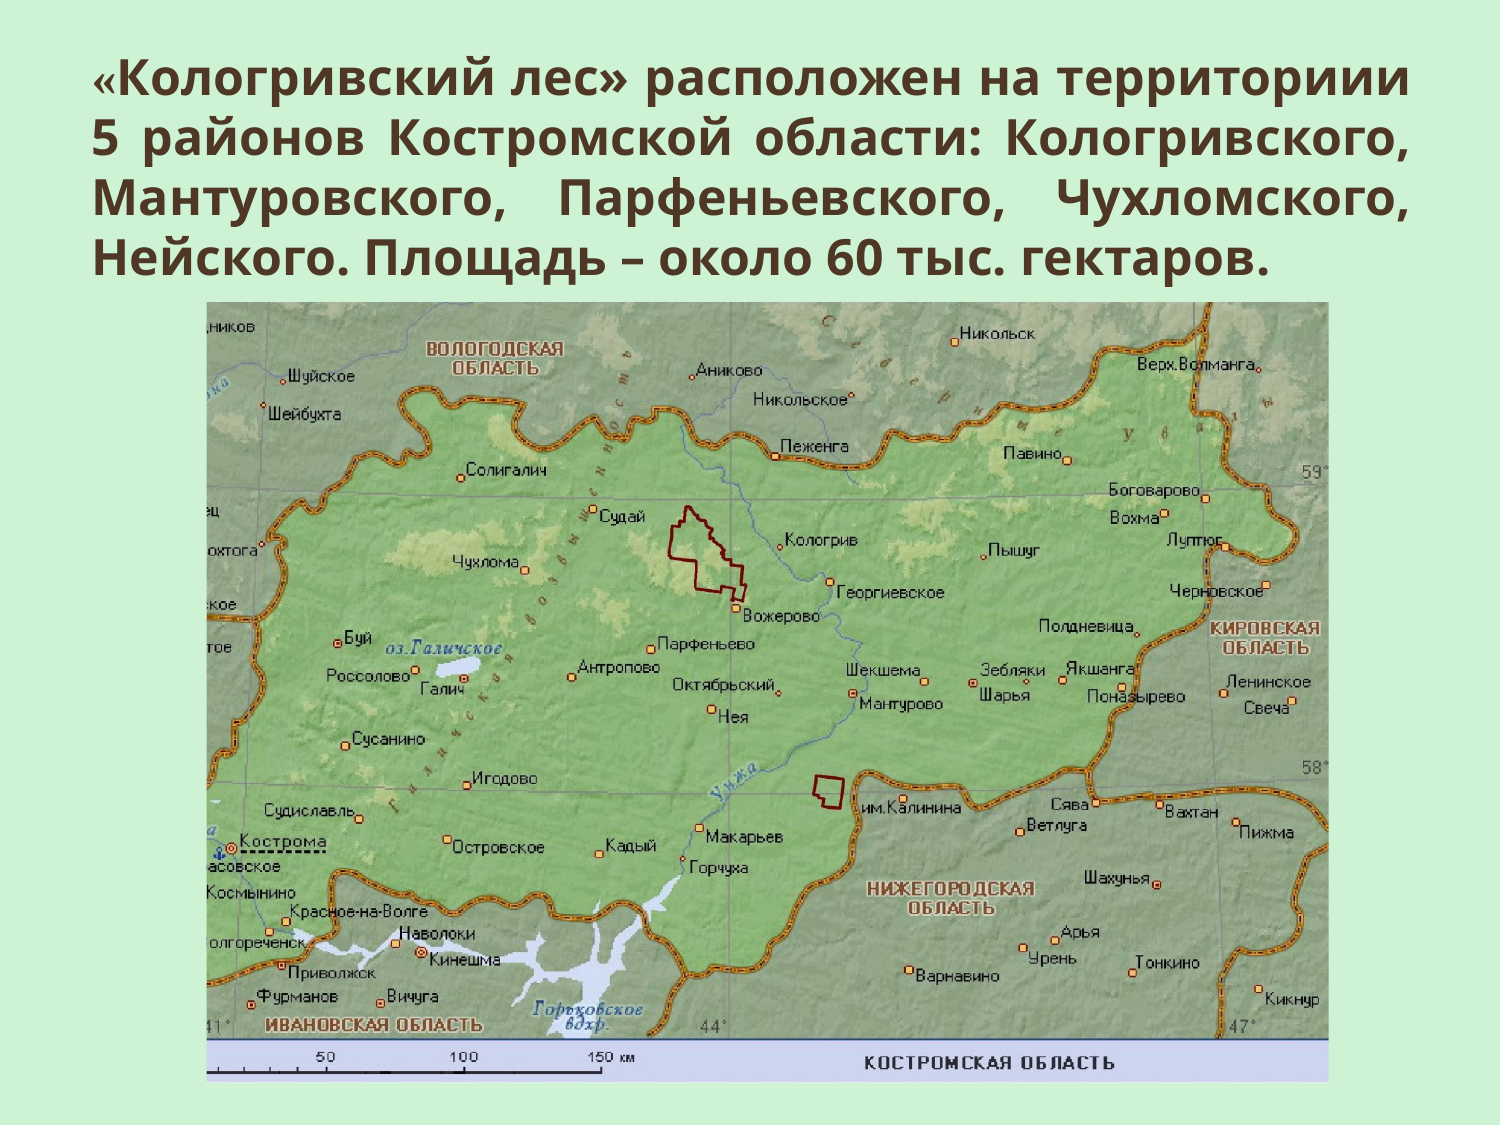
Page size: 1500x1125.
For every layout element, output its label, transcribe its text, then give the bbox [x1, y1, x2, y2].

picture [206, 302, 1329, 1083]
title «Кологривский лес» расположен на территориии 5 районов Костромской области: Кологривского, Мантуровского, Парфеньевского, Чухломского, Нейского. Площадь – около 60 тыс. гектаров. [76, 0, 1427, 293]
